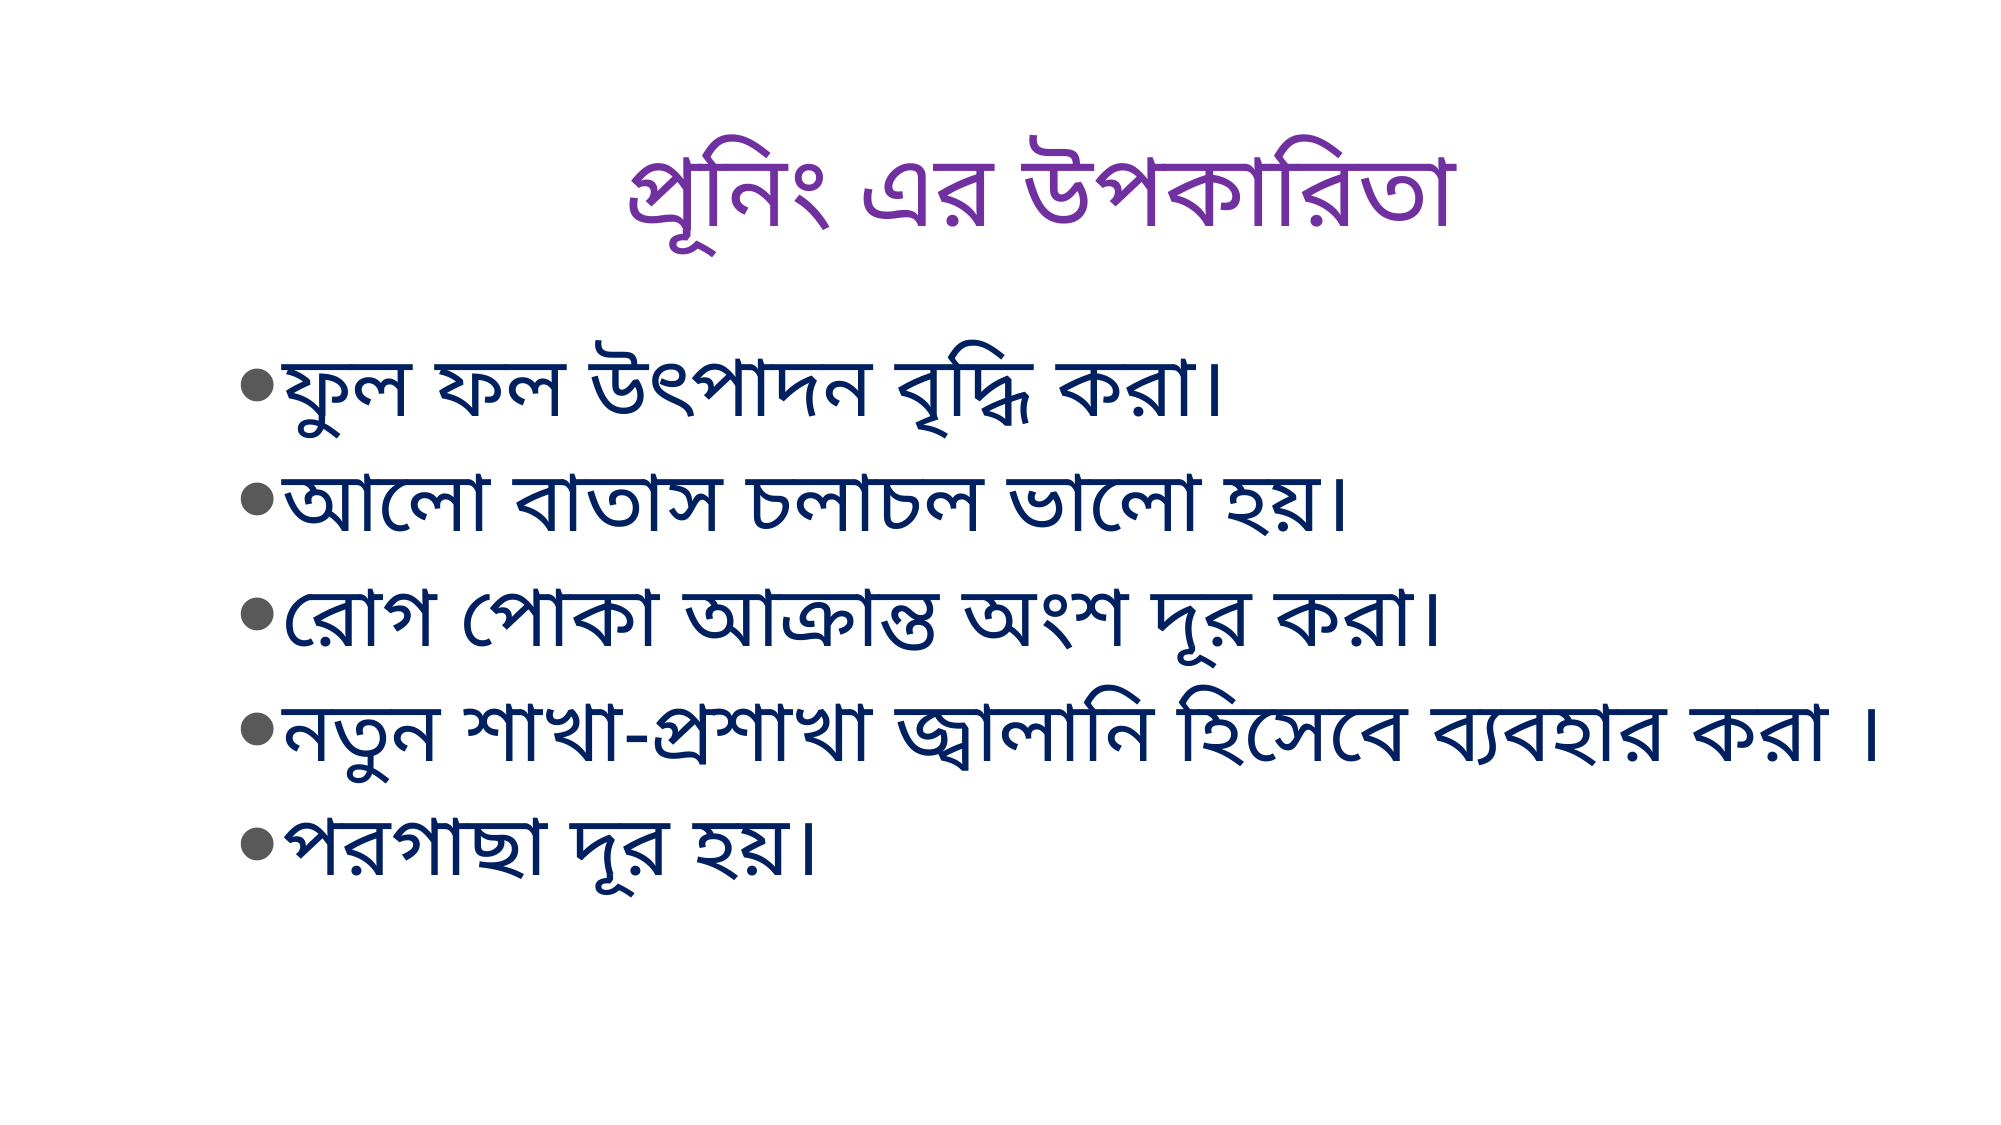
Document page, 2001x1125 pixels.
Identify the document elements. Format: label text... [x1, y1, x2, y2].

list ফুল ফল উৎপাদন বৃদ্ধি করা। আলো বাতাস চলাচল ভালো হয়। রোগ পোকা আক্রান্ত অংশ দূর করা। নতুন শাখা-প্রশাখা জ্বালানি হিসেবে ব্যবহার করা । পরগাছা দূর হয়। [216, 260, 2000, 950]
title প্রূনিং এর উপকারিতা [303, 112, 1778, 260]
